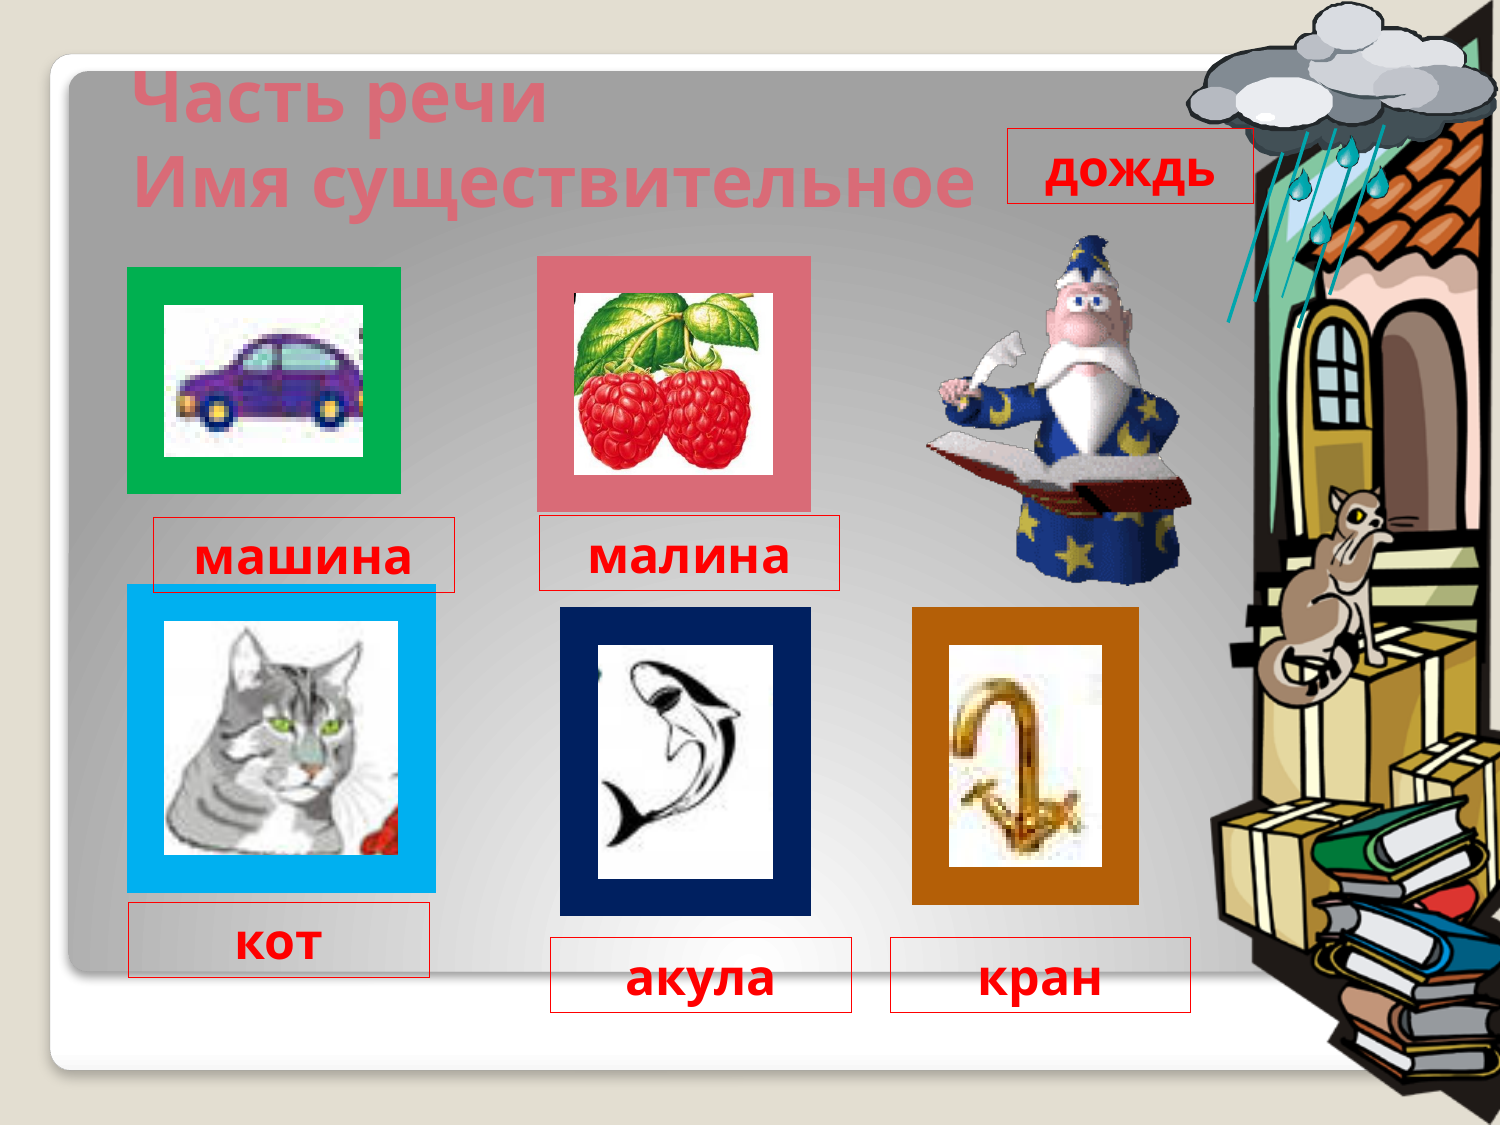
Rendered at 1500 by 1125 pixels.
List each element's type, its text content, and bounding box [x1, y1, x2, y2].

title Часть речи Имя существительное [117, 42, 1055, 230]
picture [165, 622, 397, 854]
picture [597, 644, 774, 880]
picture [1210, 331, 1500, 1125]
text_box машина [153, 517, 455, 593]
text_box кран [890, 937, 1191, 1013]
text_box кот [128, 902, 430, 978]
text_box малина [539, 515, 840, 591]
text_box дождь [1007, 128, 1176, 204]
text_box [1184, 0, 1500, 331]
text_box акула [550, 937, 852, 1013]
picture [948, 644, 1102, 868]
picture [573, 292, 774, 476]
picture [163, 304, 364, 458]
picture [925, 234, 1193, 587]
